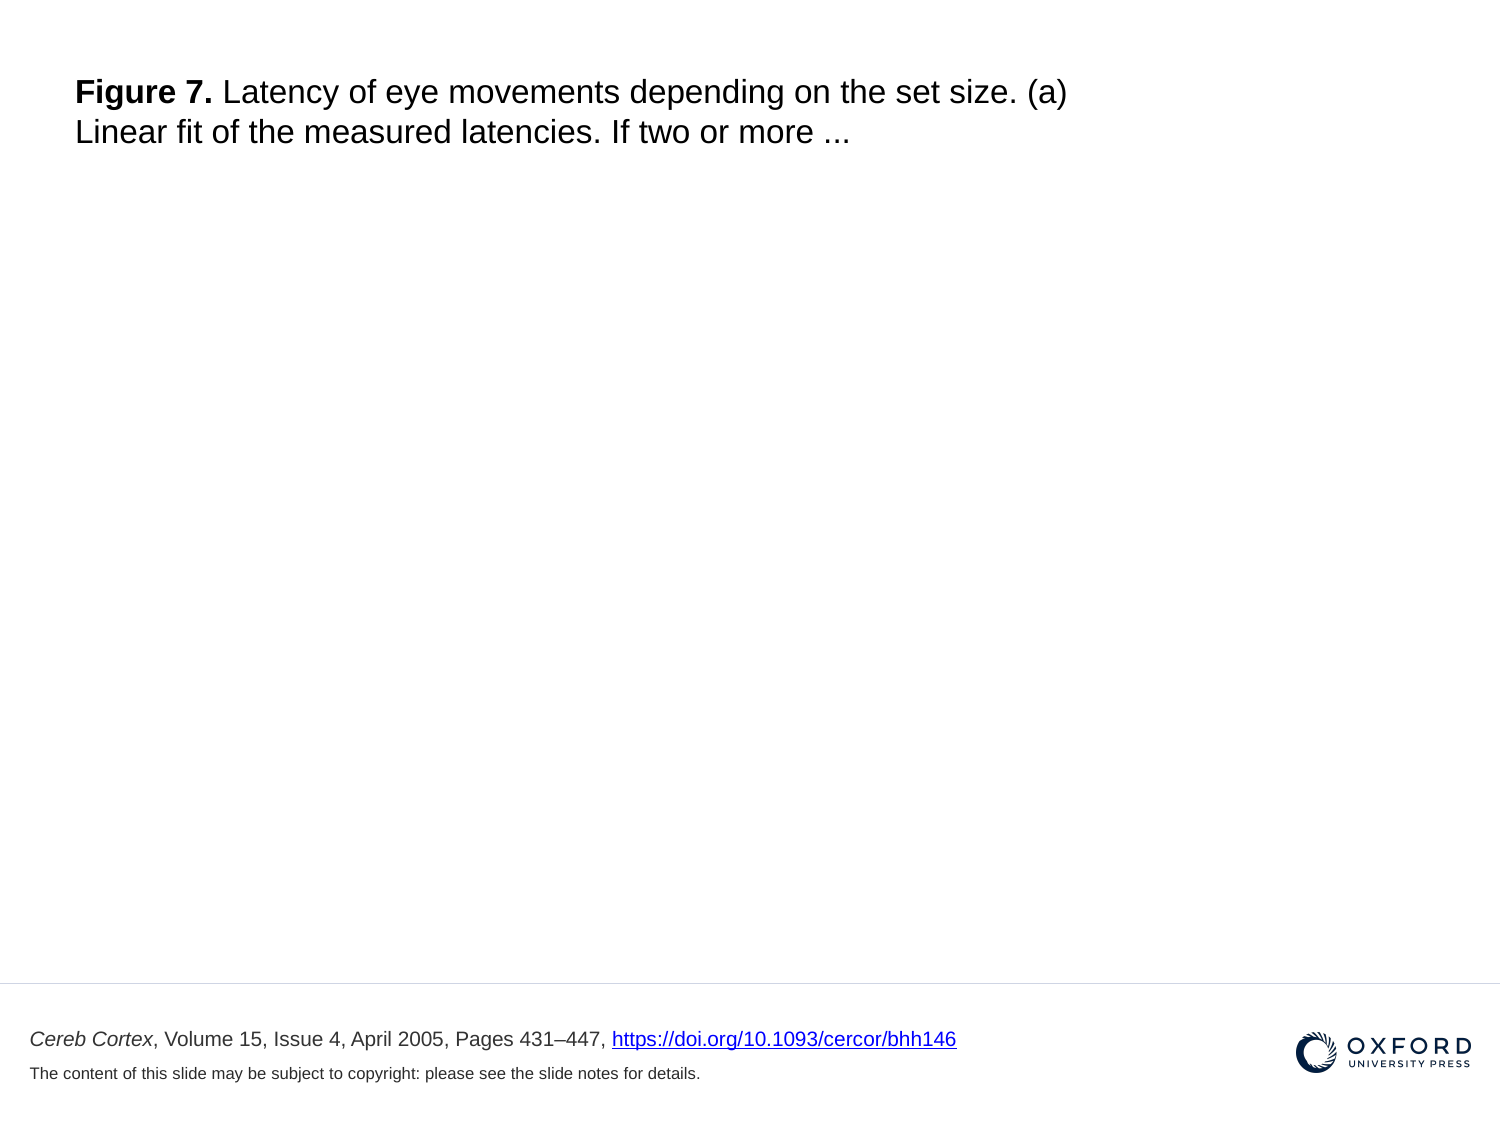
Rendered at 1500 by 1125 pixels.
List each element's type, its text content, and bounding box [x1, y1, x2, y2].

title Figure 7. Latency of eye movements depending on the set size. (a) Linear fit of the measured latencies. If two or more ... [75, 69, 1078, 171]
picture [1296, 1032, 1471, 1073]
footer Cereb Cortex, Volume 15, Issue 4, April 2005, Pages 431–447, https://doi.org/10.1093/cercor/bhh146 The content of this slide may be subject to copyright: please see the slide notes for details. [0, 983, 1260, 1125]
